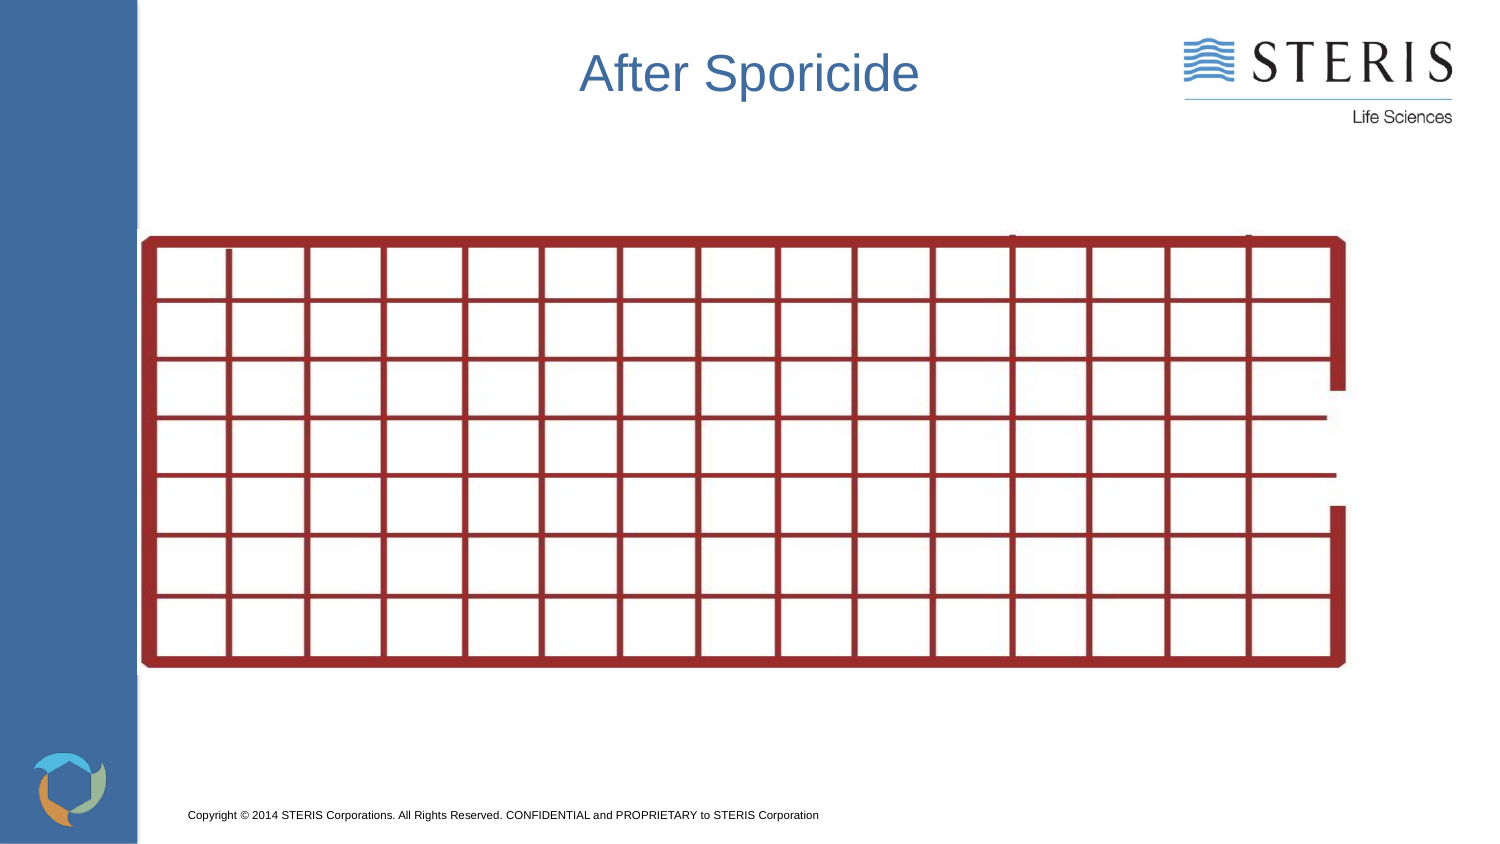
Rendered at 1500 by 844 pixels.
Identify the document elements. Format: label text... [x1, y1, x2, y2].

picture [137, 229, 1357, 676]
picture [28, 747, 112, 831]
title After Sporicide [0, 0, 1500, 141]
